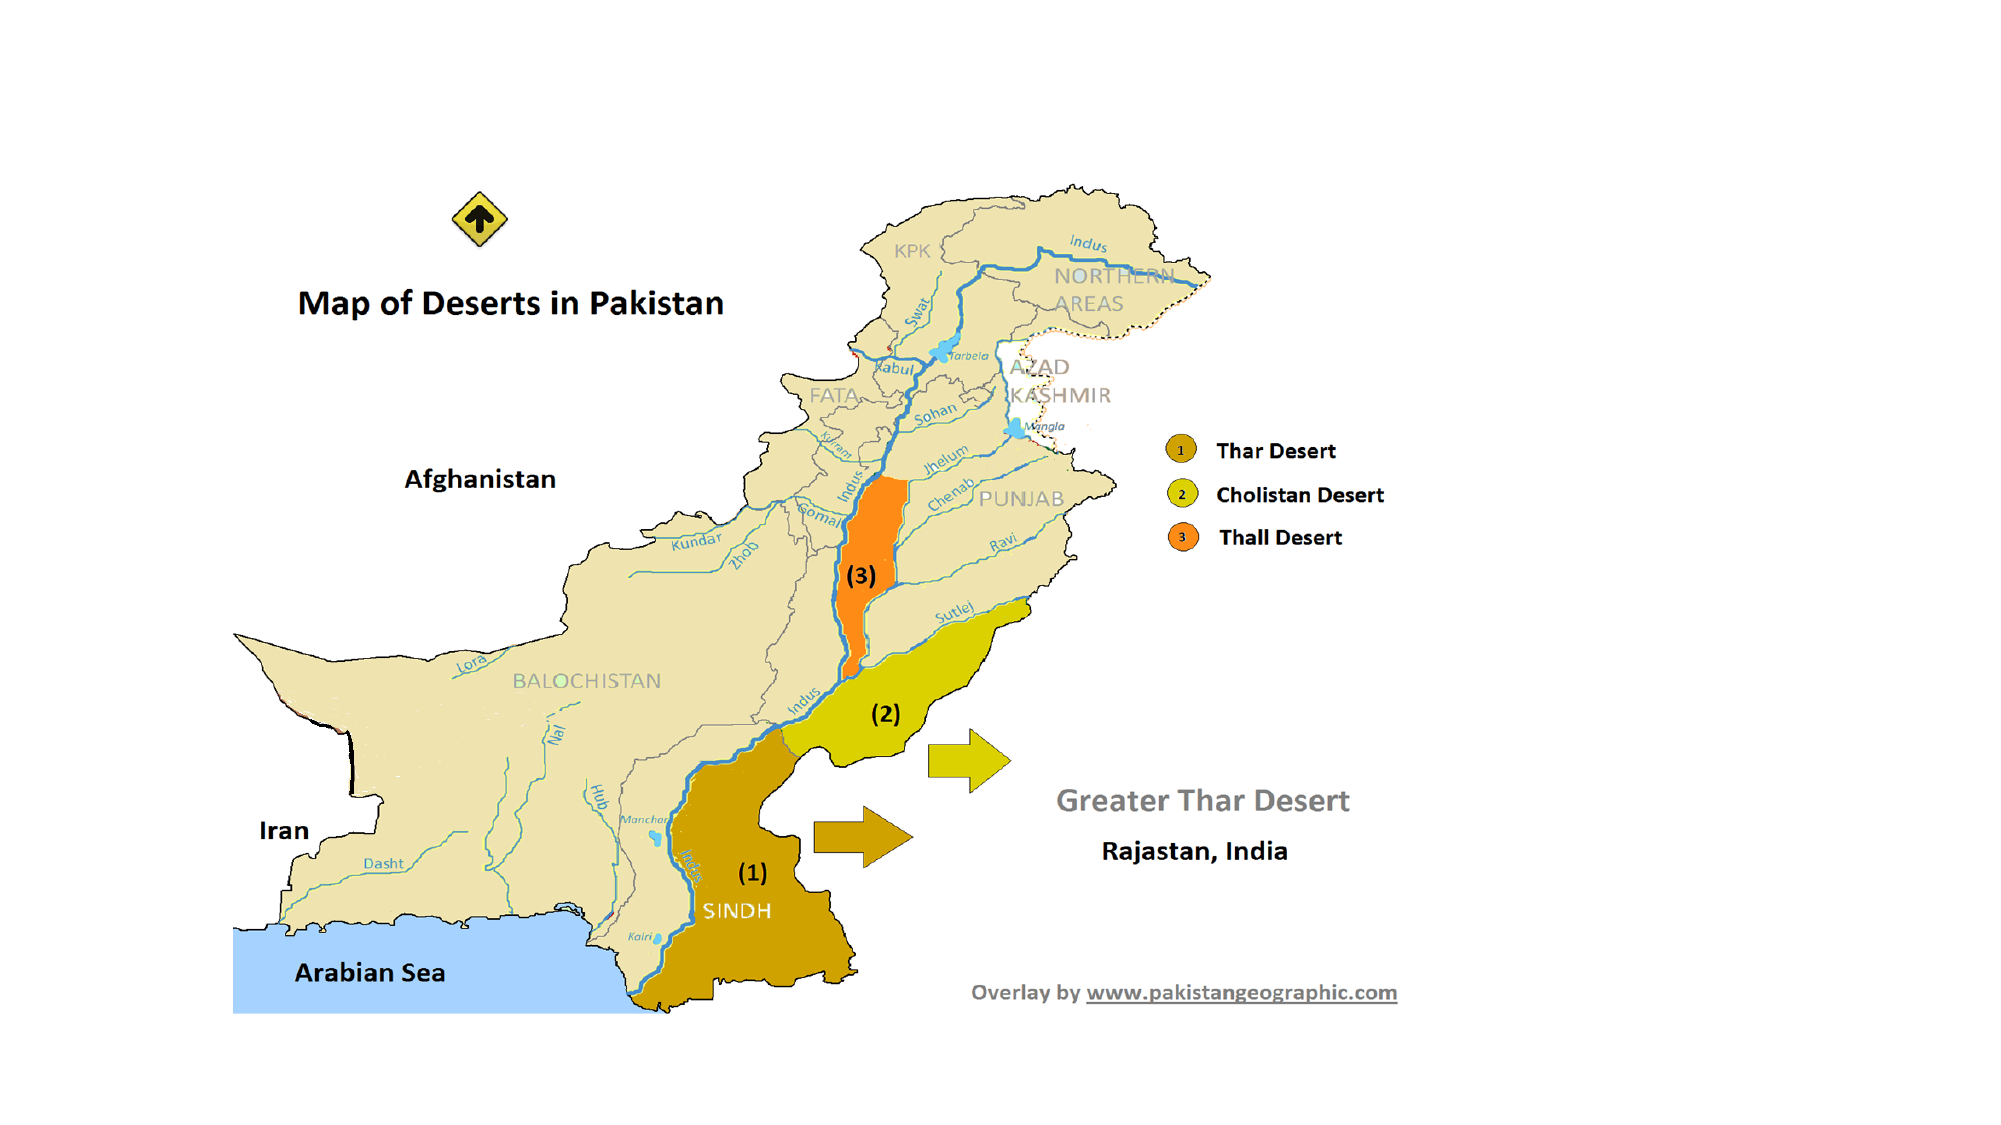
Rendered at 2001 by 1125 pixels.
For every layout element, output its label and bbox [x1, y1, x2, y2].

list [233, 173, 1512, 1014]
